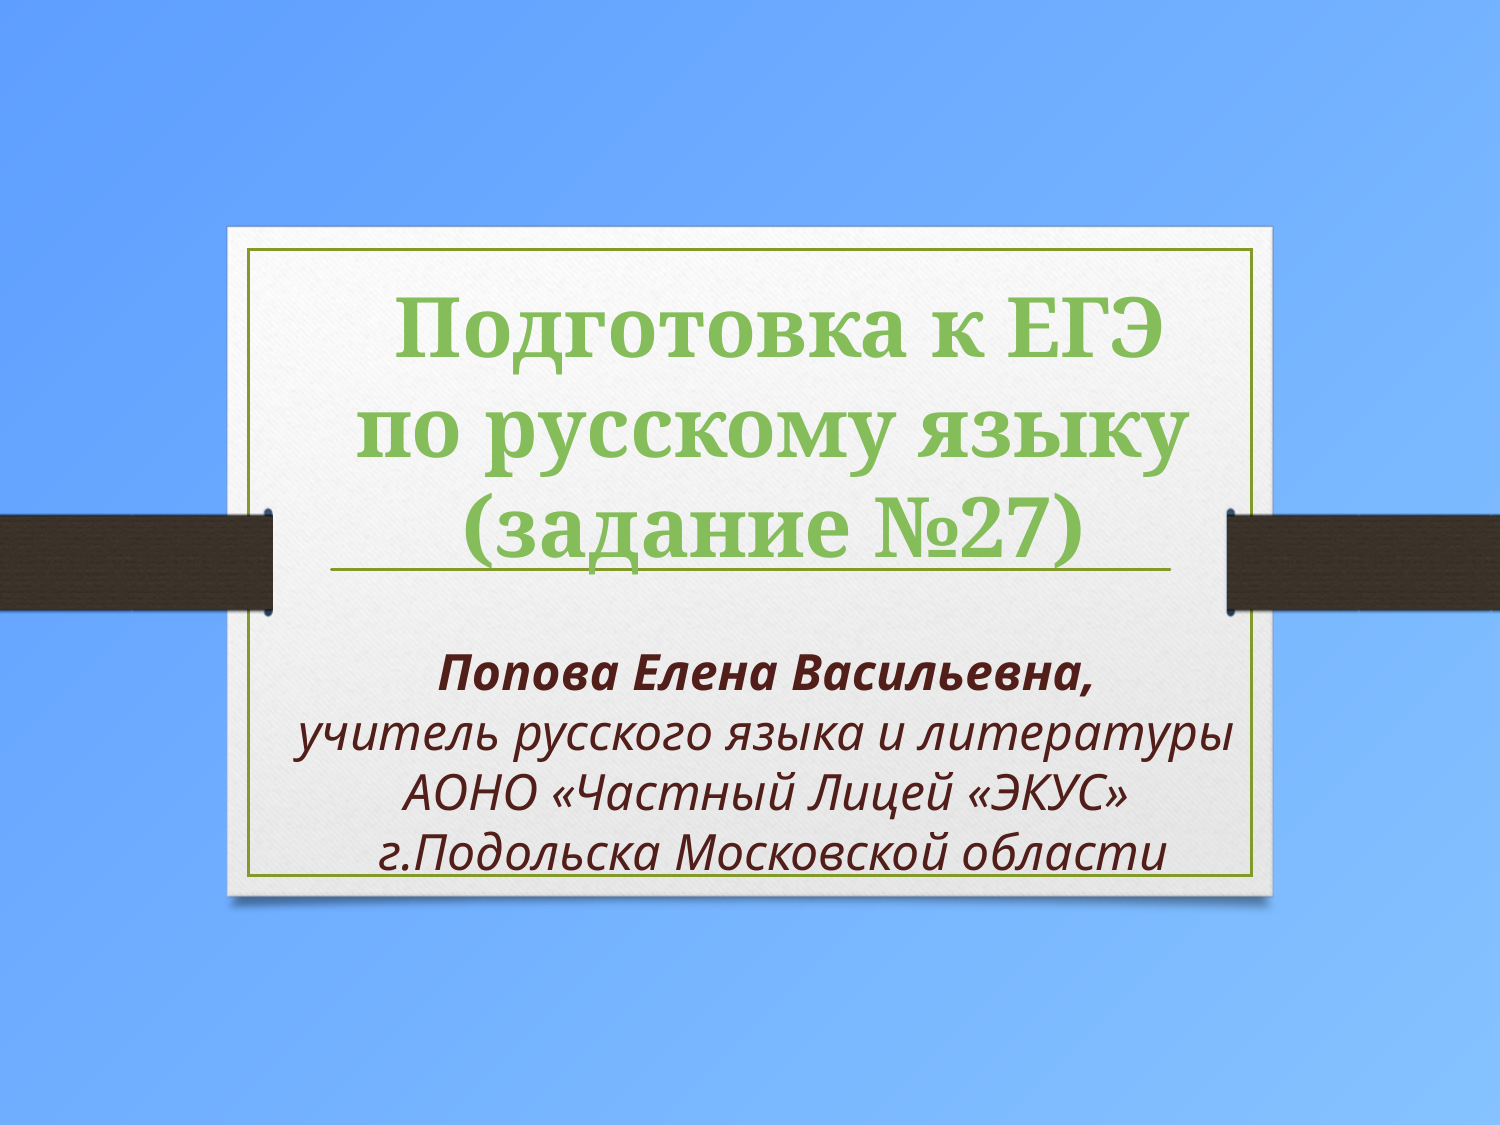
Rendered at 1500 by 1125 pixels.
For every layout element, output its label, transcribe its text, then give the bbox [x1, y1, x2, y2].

picture [0, 0, 1500, 1125]
text_box Попова Елена Васильевна, учитель русского языка и литературы АОНО «Частный Лицей «ЭКУС» г.Подольска Московской области [265, 633, 1282, 889]
text_box Подготовка к ЕГЭ по русскому языку (задание №27) [336, 267, 1211, 582]
